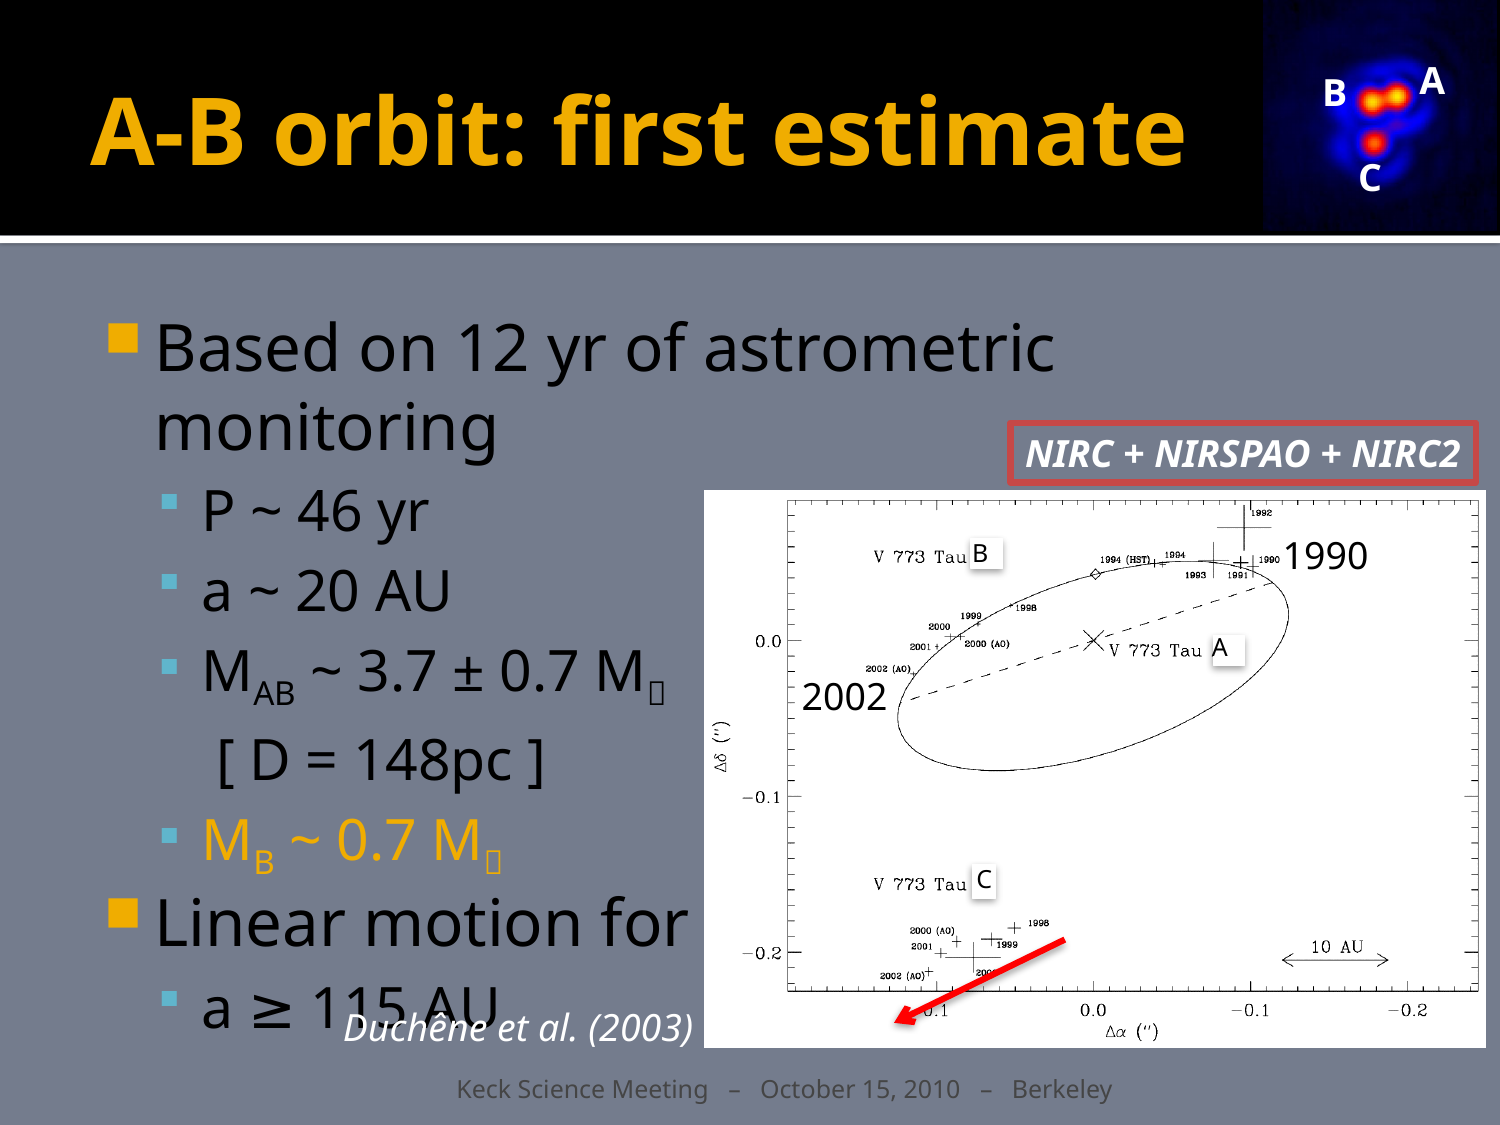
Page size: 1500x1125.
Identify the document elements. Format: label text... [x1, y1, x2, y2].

list Based on 12 yr of astrometric monitoring P ~ 46 yr a ~ 20 AU MAB ~ 3.7 ± 0.7 M [ D = 148pc ] MB ~ 0.7 M Linear motion for C a ≥ 115 AU [75, 291, 1425, 1050]
picture [704, 490, 1486, 1048]
picture [1263, 0, 1497, 231]
footer Keck Science Meeting – October 15, 2010 – Berkeley [228, 1062, 1341, 1108]
text_box NIRC + NIRSPAO + NIRC2 [1007, 419, 1480, 486]
title A-B orbit: first estimate [75, 25, 1258, 231]
text_box Duchêne et al. (2003) [328, 996, 709, 1057]
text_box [894, 939, 1065, 1023]
